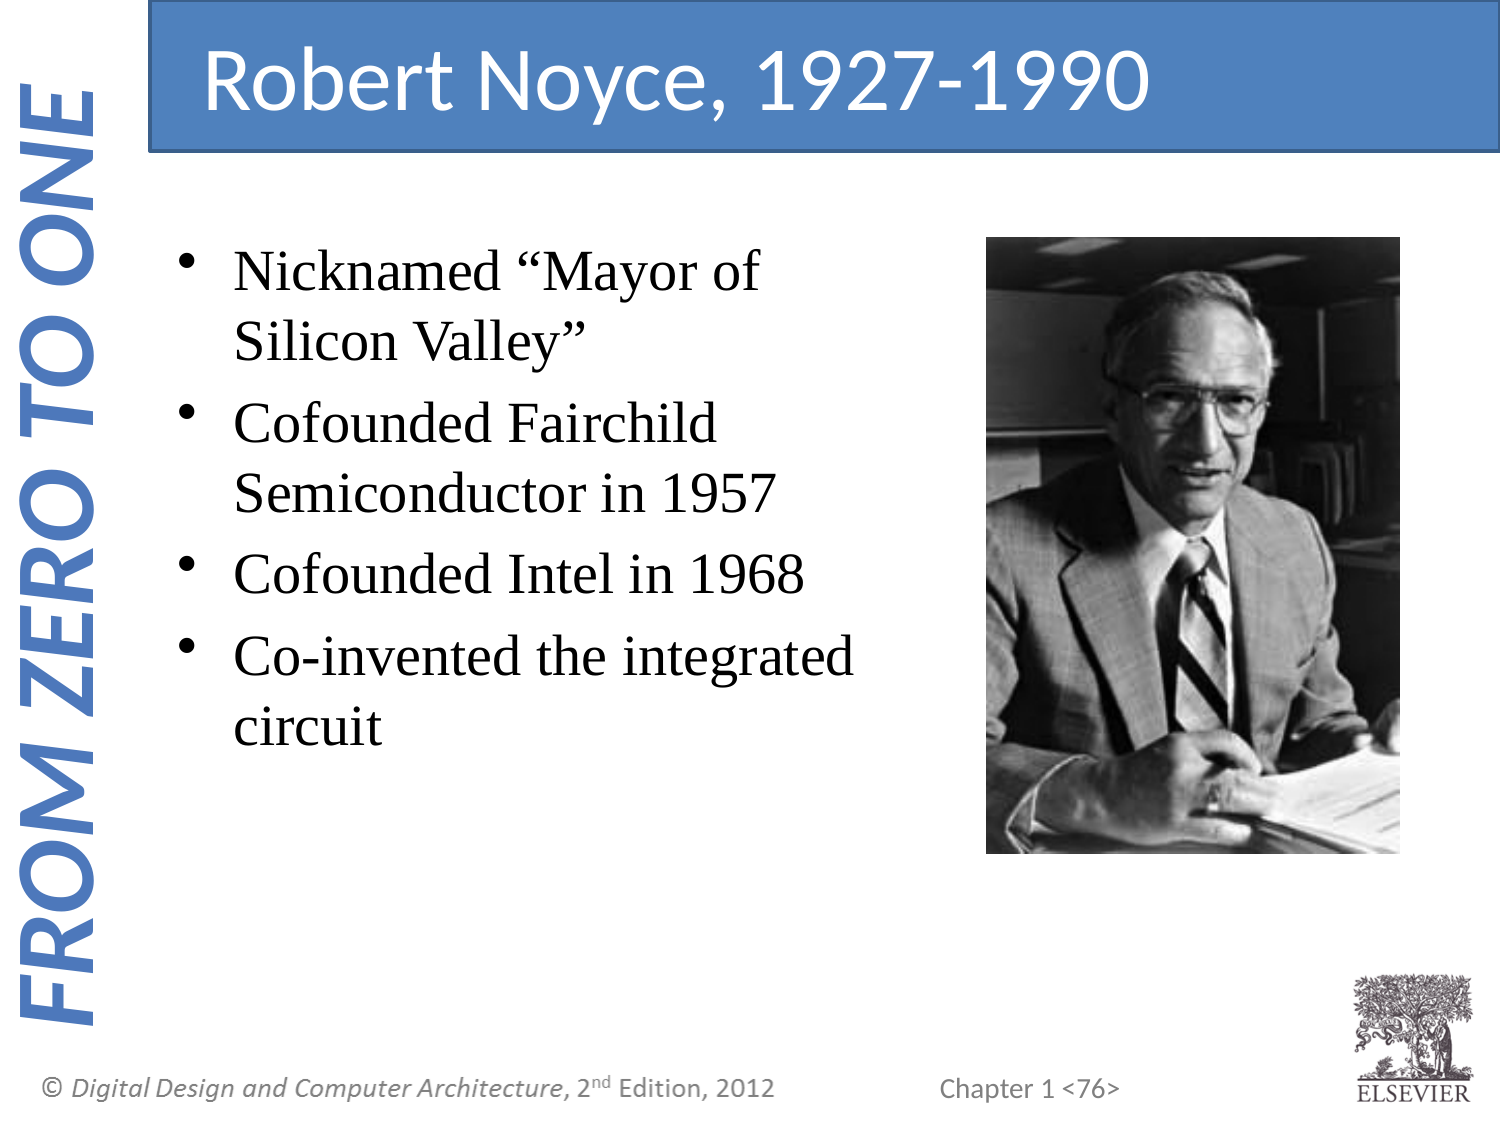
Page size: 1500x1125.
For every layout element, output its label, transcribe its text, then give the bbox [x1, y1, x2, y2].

picture [0, 0, 1500, 1125]
text_box [87, 174, 1413, 1025]
text_box Robert Noyce, 1927-1990 [187, 11, 1488, 136]
text_box Nicknamed “Mayor of Silicon Valley” Cofounded Fairchild Semiconductor in 1957 Cofounded Intel in 1968 Co-invented the integrated circuit [162, 224, 950, 1013]
